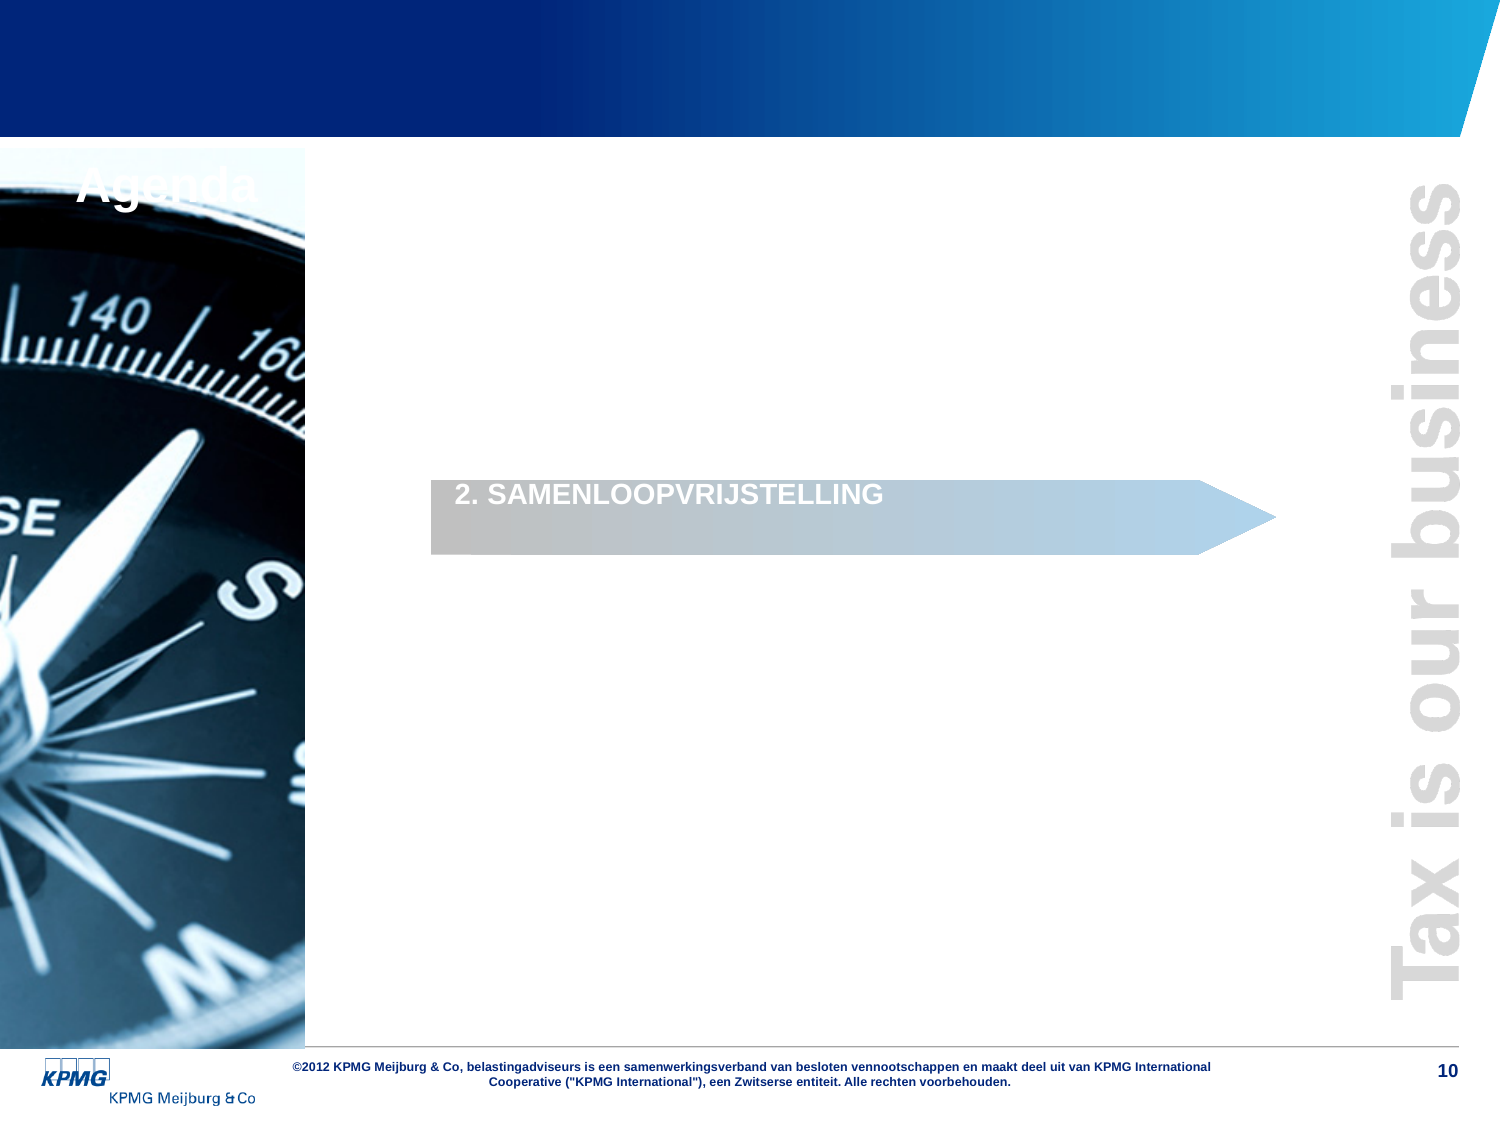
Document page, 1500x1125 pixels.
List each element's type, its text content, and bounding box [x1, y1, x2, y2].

picture [41, 1058, 255, 1106]
picture [1391, 184, 1460, 1000]
text_box 2. SAMENLOOPVRIJSTELLING [401, 357, 1250, 562]
title Agenda [74, 30, 1426, 219]
text_box [1250, 504, 1276, 530]
picture [0, 148, 305, 1049]
